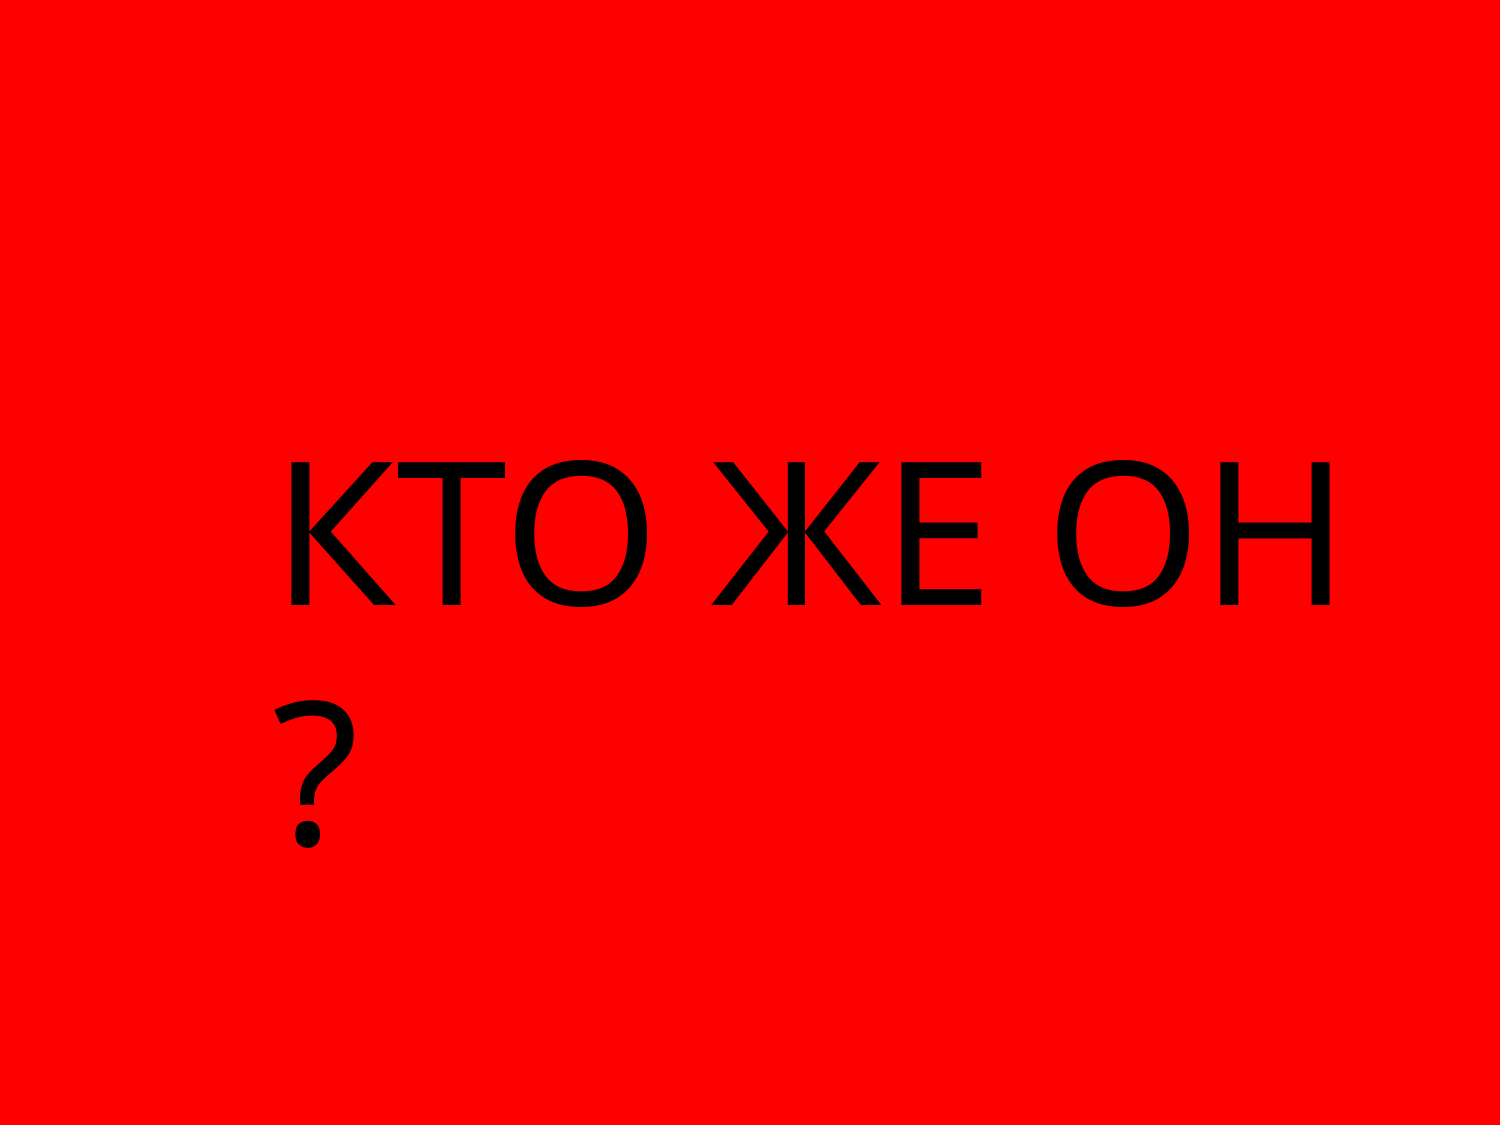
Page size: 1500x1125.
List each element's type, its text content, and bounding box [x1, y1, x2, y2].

text_box КТО ЖЕ ОН ? [257, 398, 1372, 894]
